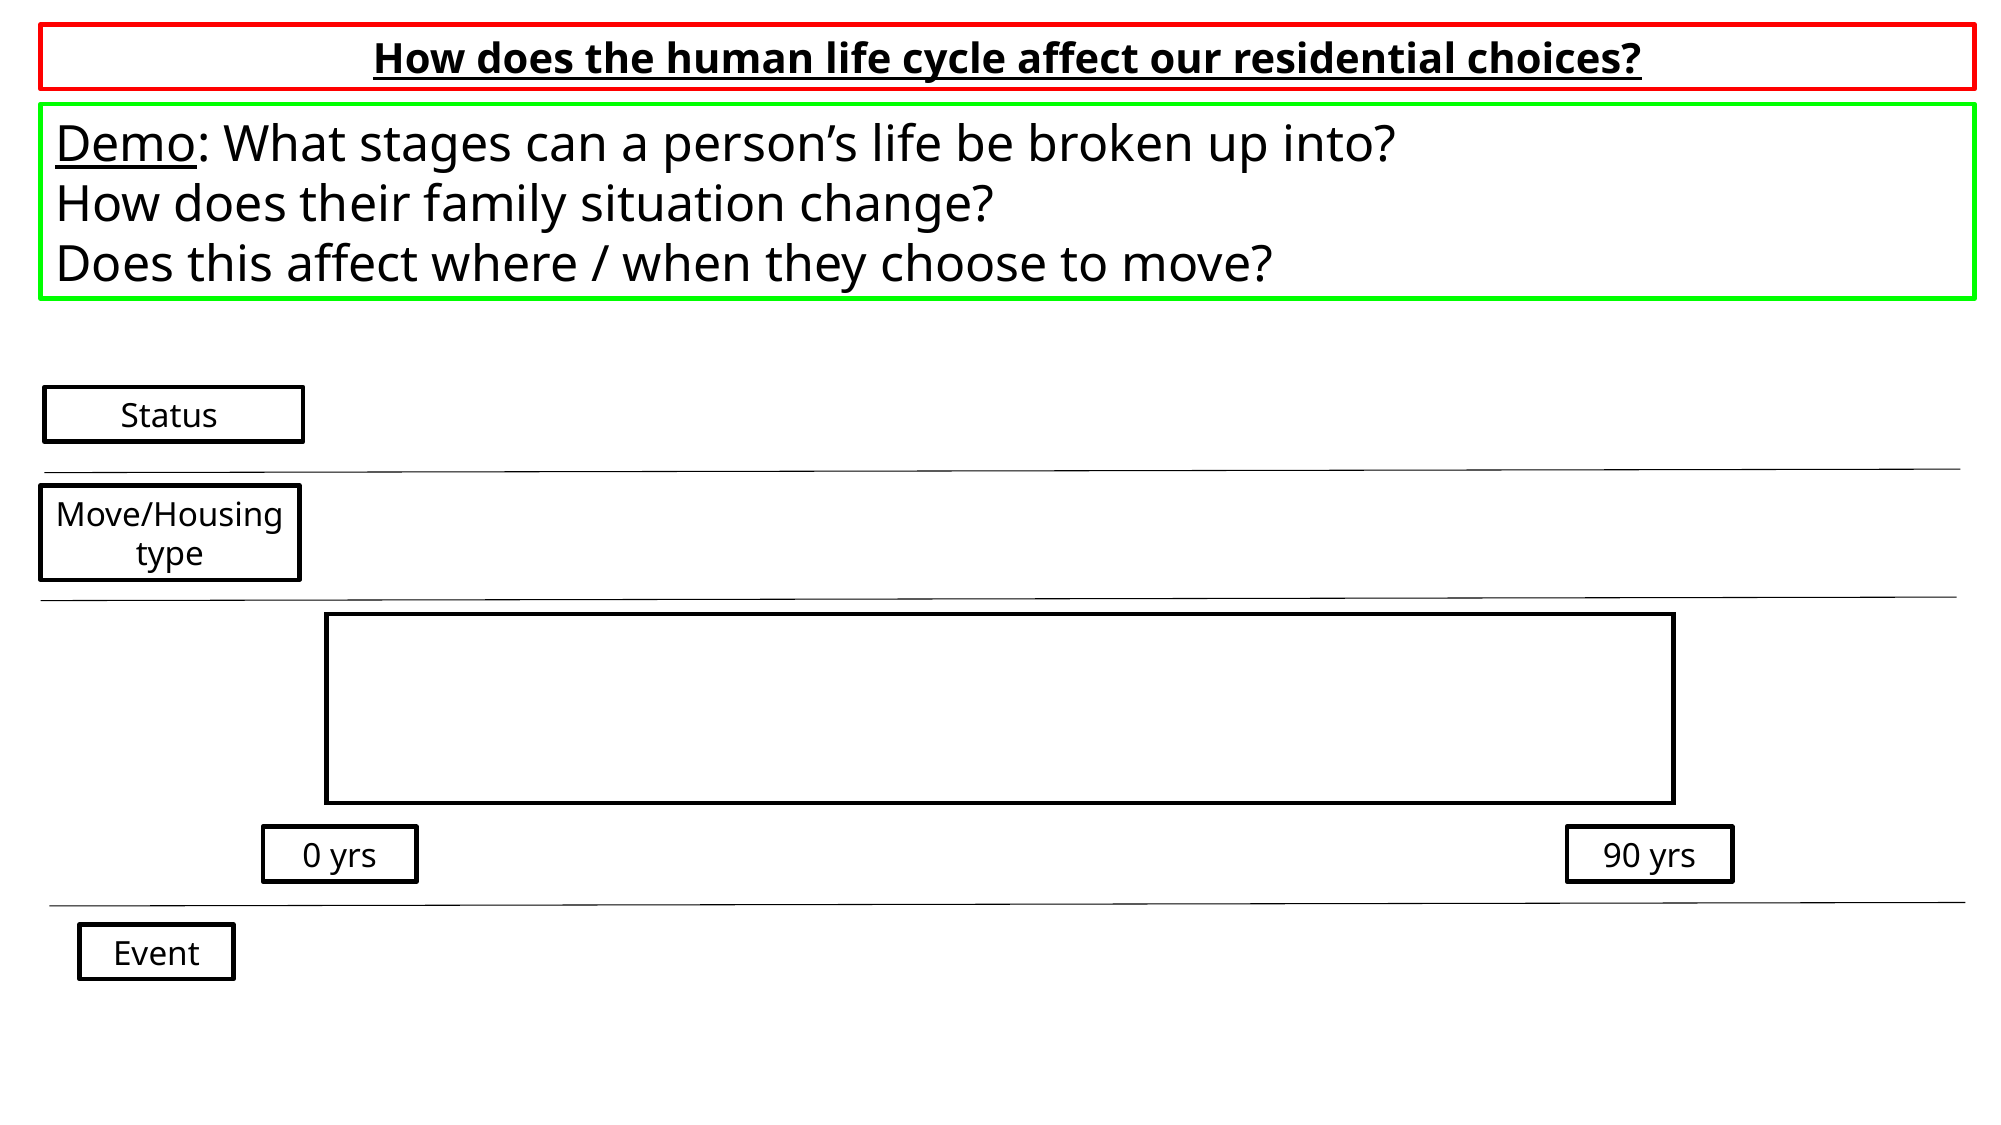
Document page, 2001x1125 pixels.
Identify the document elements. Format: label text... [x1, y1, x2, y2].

text_box Demo: What stages can a person’s life be broken up into? How does their family situation change? Does this affect where / when they choose to move? [40, 104, 1975, 299]
text_box How does the human life cycle affect our residential choices? [40, 24, 1975, 90]
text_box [40, 387, 1966, 980]
